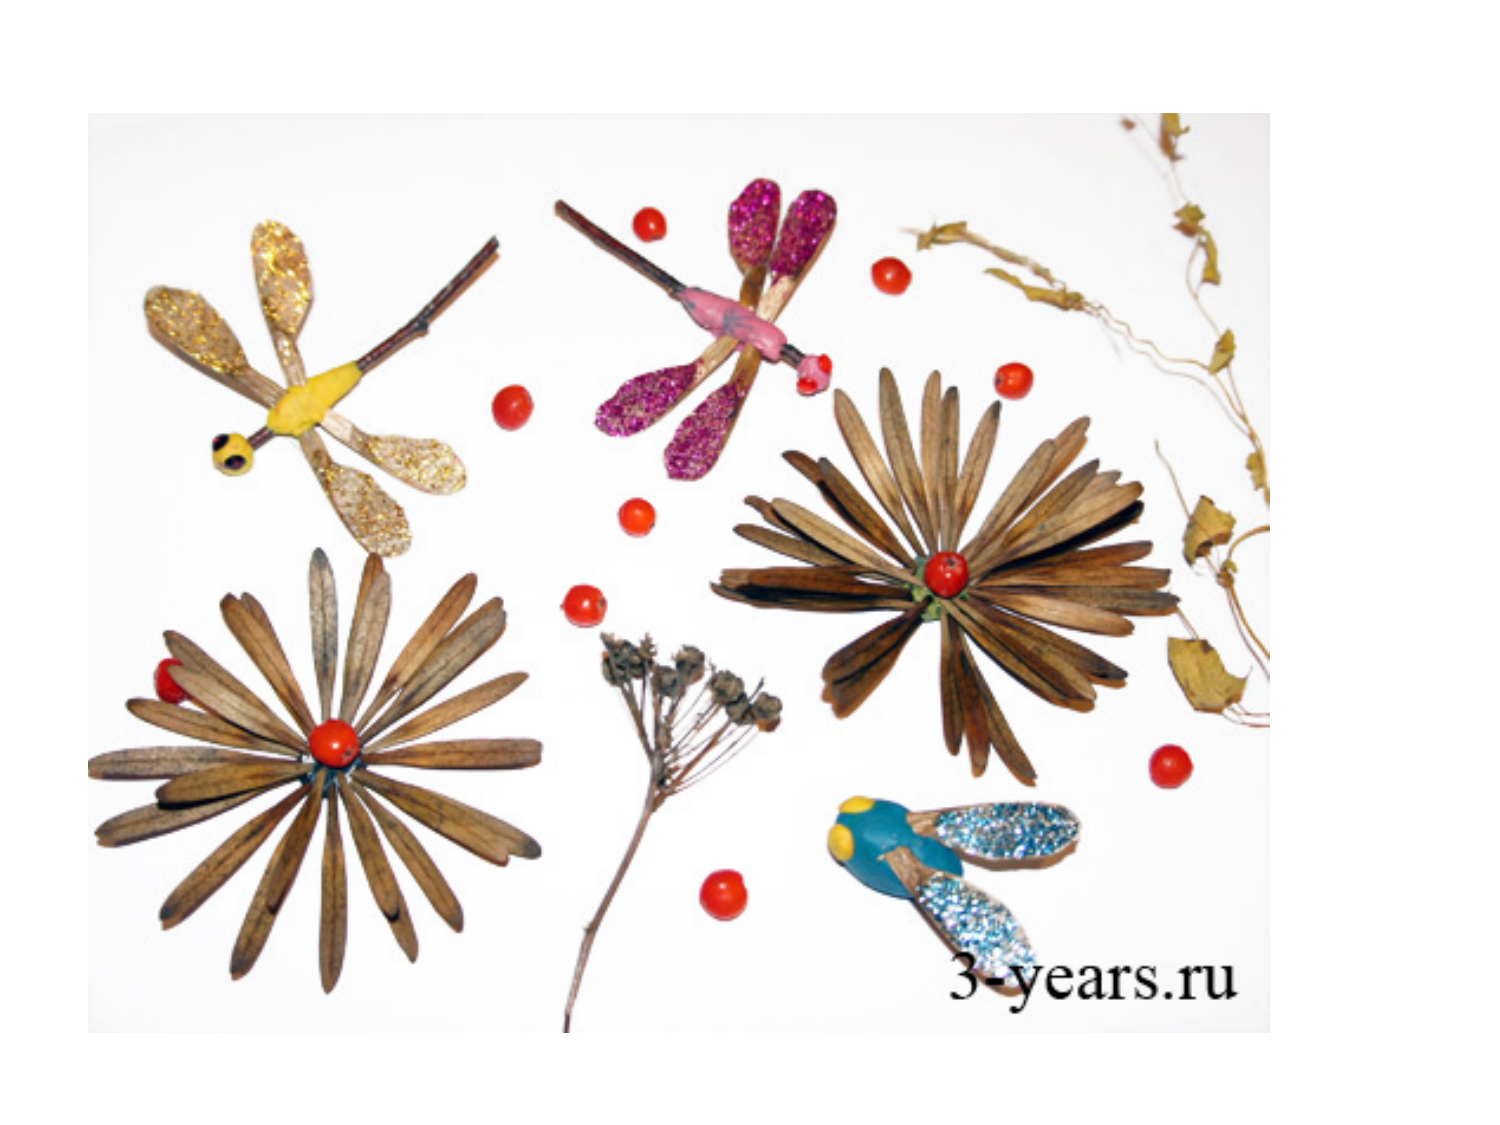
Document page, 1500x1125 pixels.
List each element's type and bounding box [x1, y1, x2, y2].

picture [88, 113, 1270, 1033]
